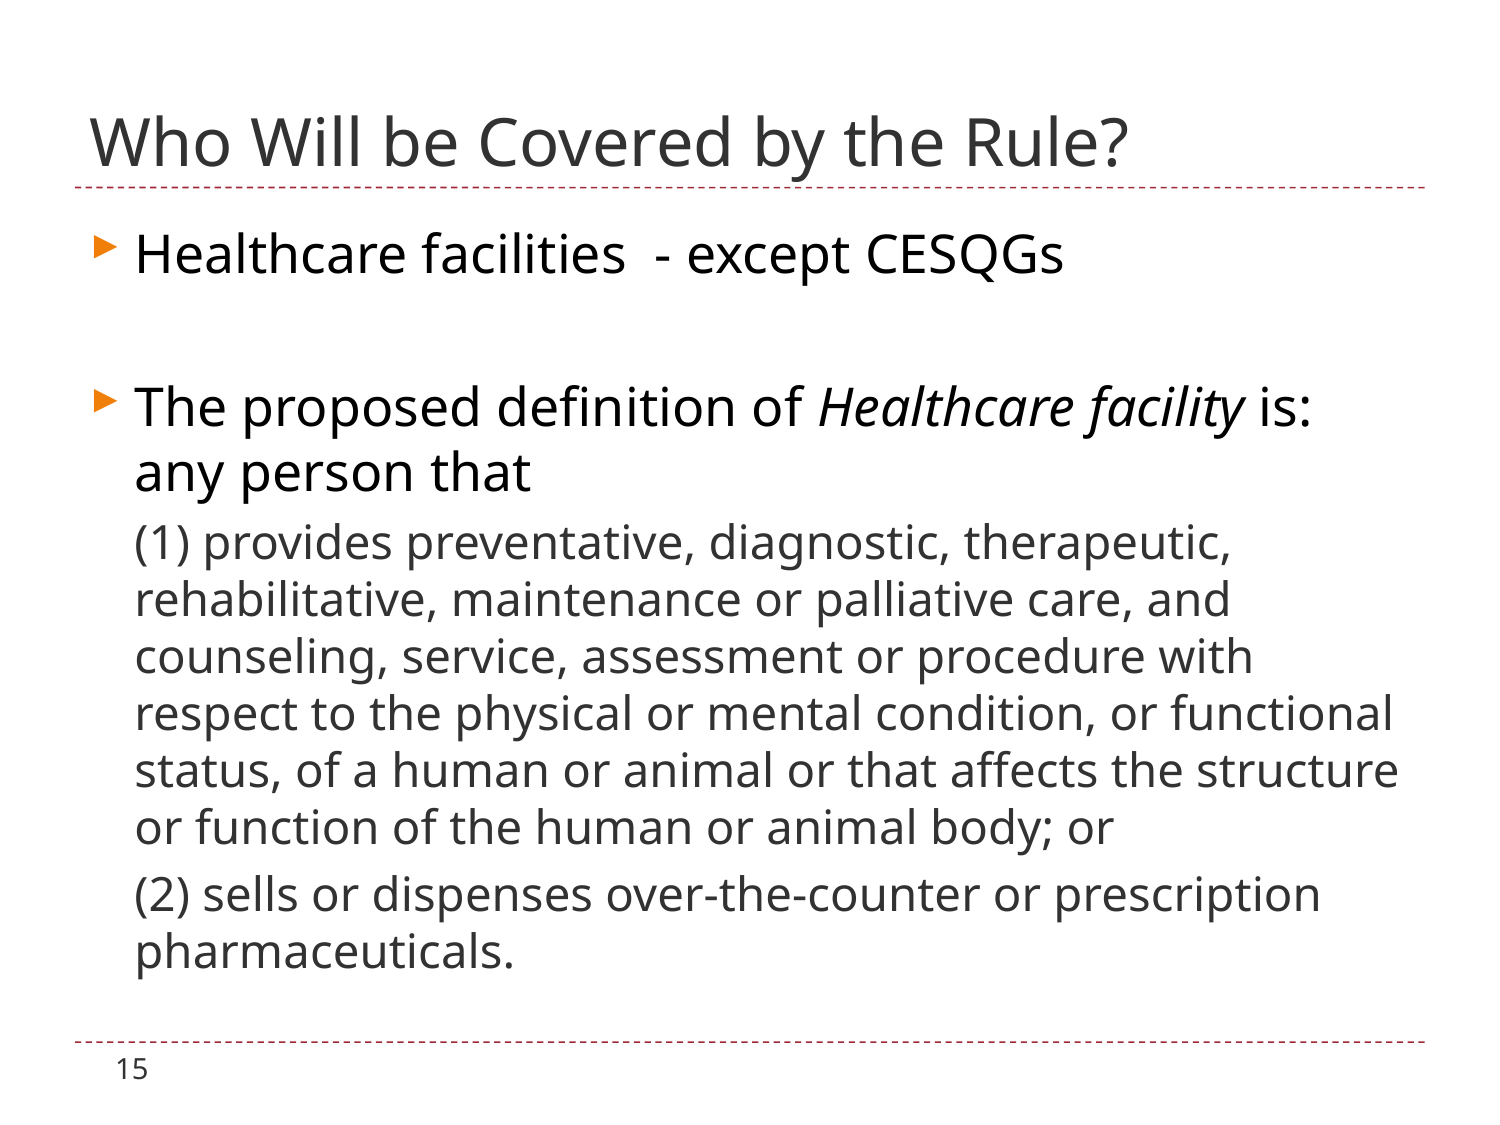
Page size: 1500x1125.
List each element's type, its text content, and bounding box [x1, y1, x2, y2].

list Healthcare facilities - except CESQGs The proposed definition of Healthcare facility is: any person that (1) provides preventative, diagnostic, therapeutic, rehabilitative, maintenance or palliative care, and counseling, service, assessment or procedure with respect to the physical or mental condition, or functional status, of a human or animal or that affects the structure or function of the human or animal body; or (2) sells or dispenses over-the-counter or prescription pharmaceuticals. [75, 212, 1425, 1010]
slide_number 15 [100, 1042, 426, 1103]
title Who Will be Covered by the Rule? [75, 24, 1425, 188]
